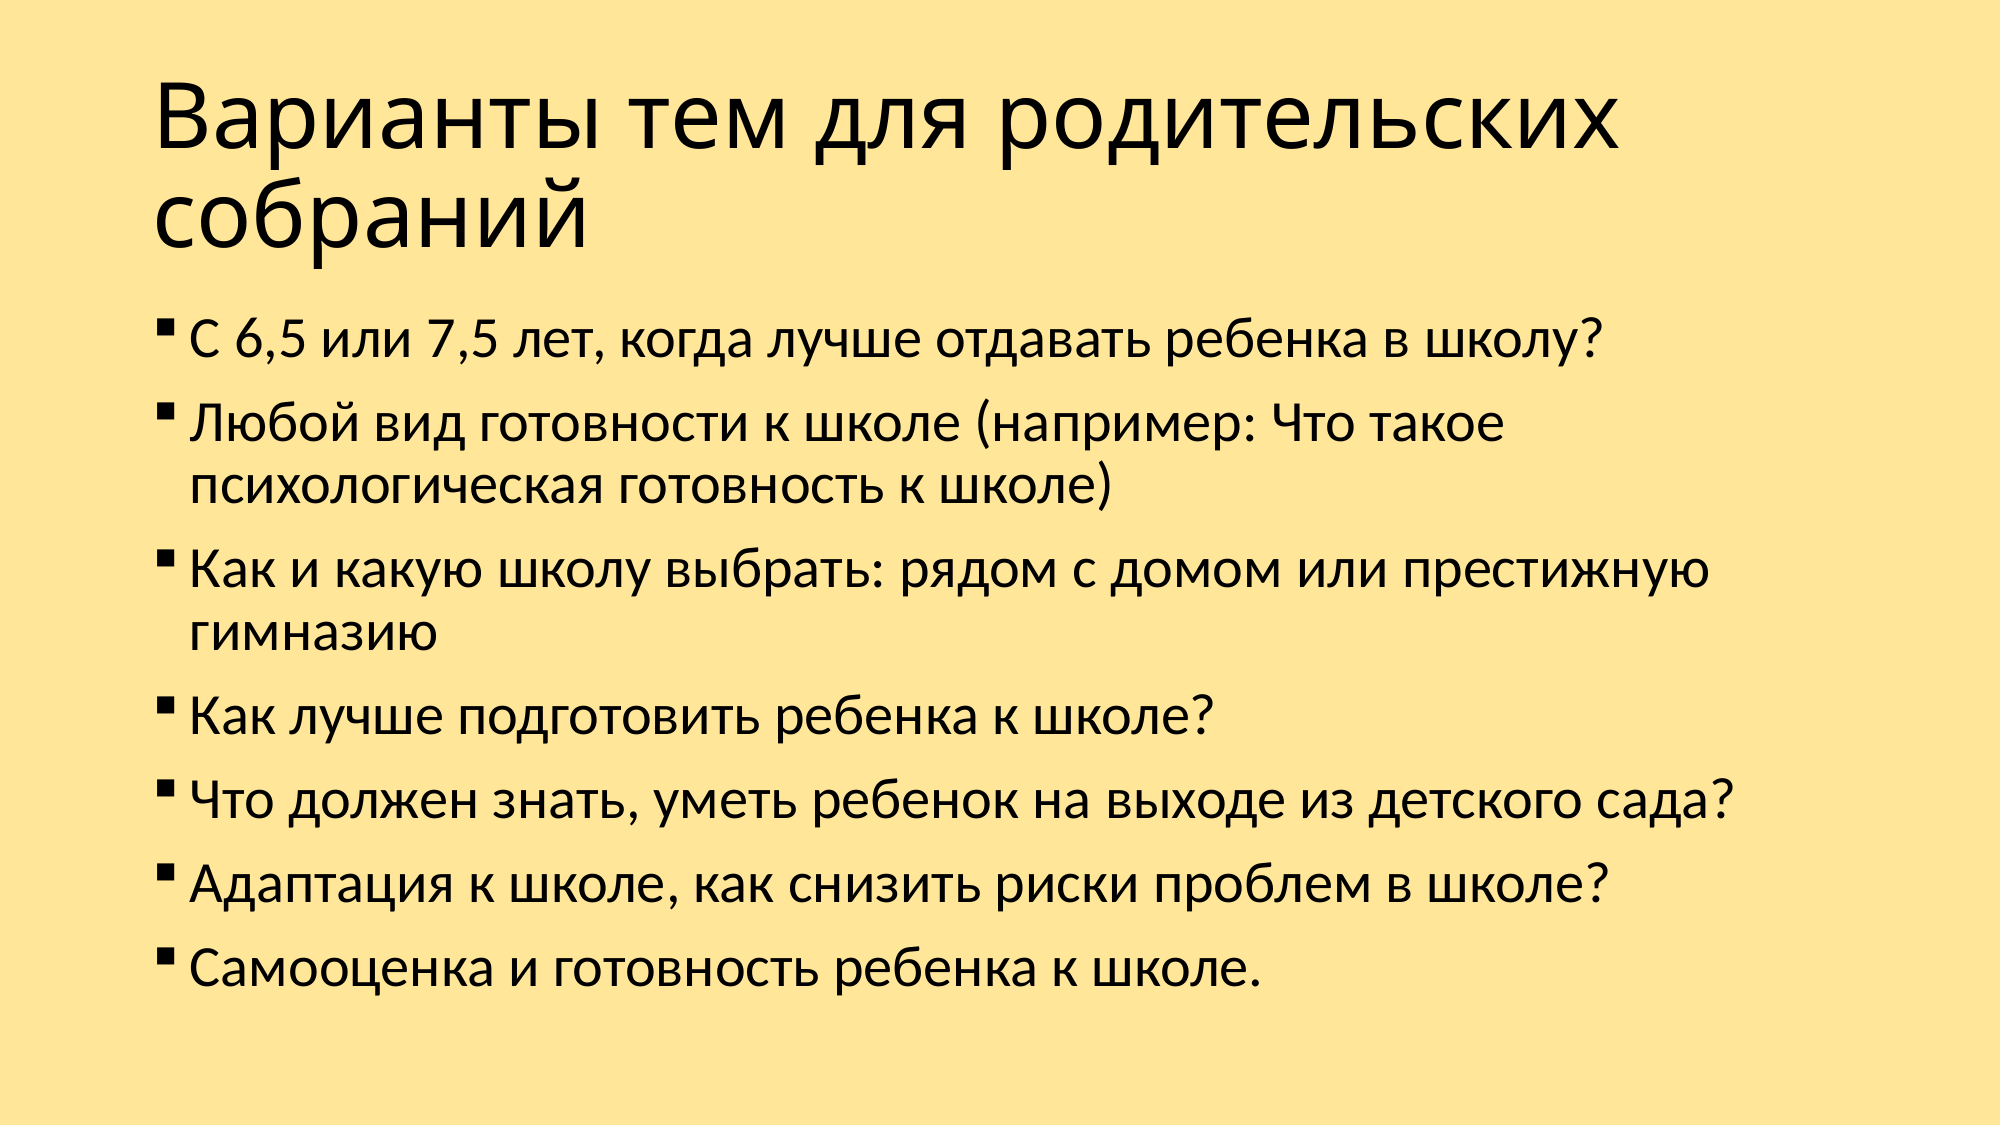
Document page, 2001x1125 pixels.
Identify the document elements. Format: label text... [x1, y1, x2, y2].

list С 6,5 или 7,5 лет, когда лучше отдавать ребенка в школу? Любой вид готовности к школе (например: Что такое психологическая готовность к школе) Как и какую школу выбрать: рядом с домом или престижную гимназию Как лучше подготовить ребенка к школе? Что должен знать, уметь ребенок на выходе из детского сада? Адаптация к школе, как снизить риски проблем в школе? Самооценка и готовность ребенка к школе. [137, 299, 1863, 1014]
title Варианты тем для родительских собраний [137, 59, 1863, 278]
